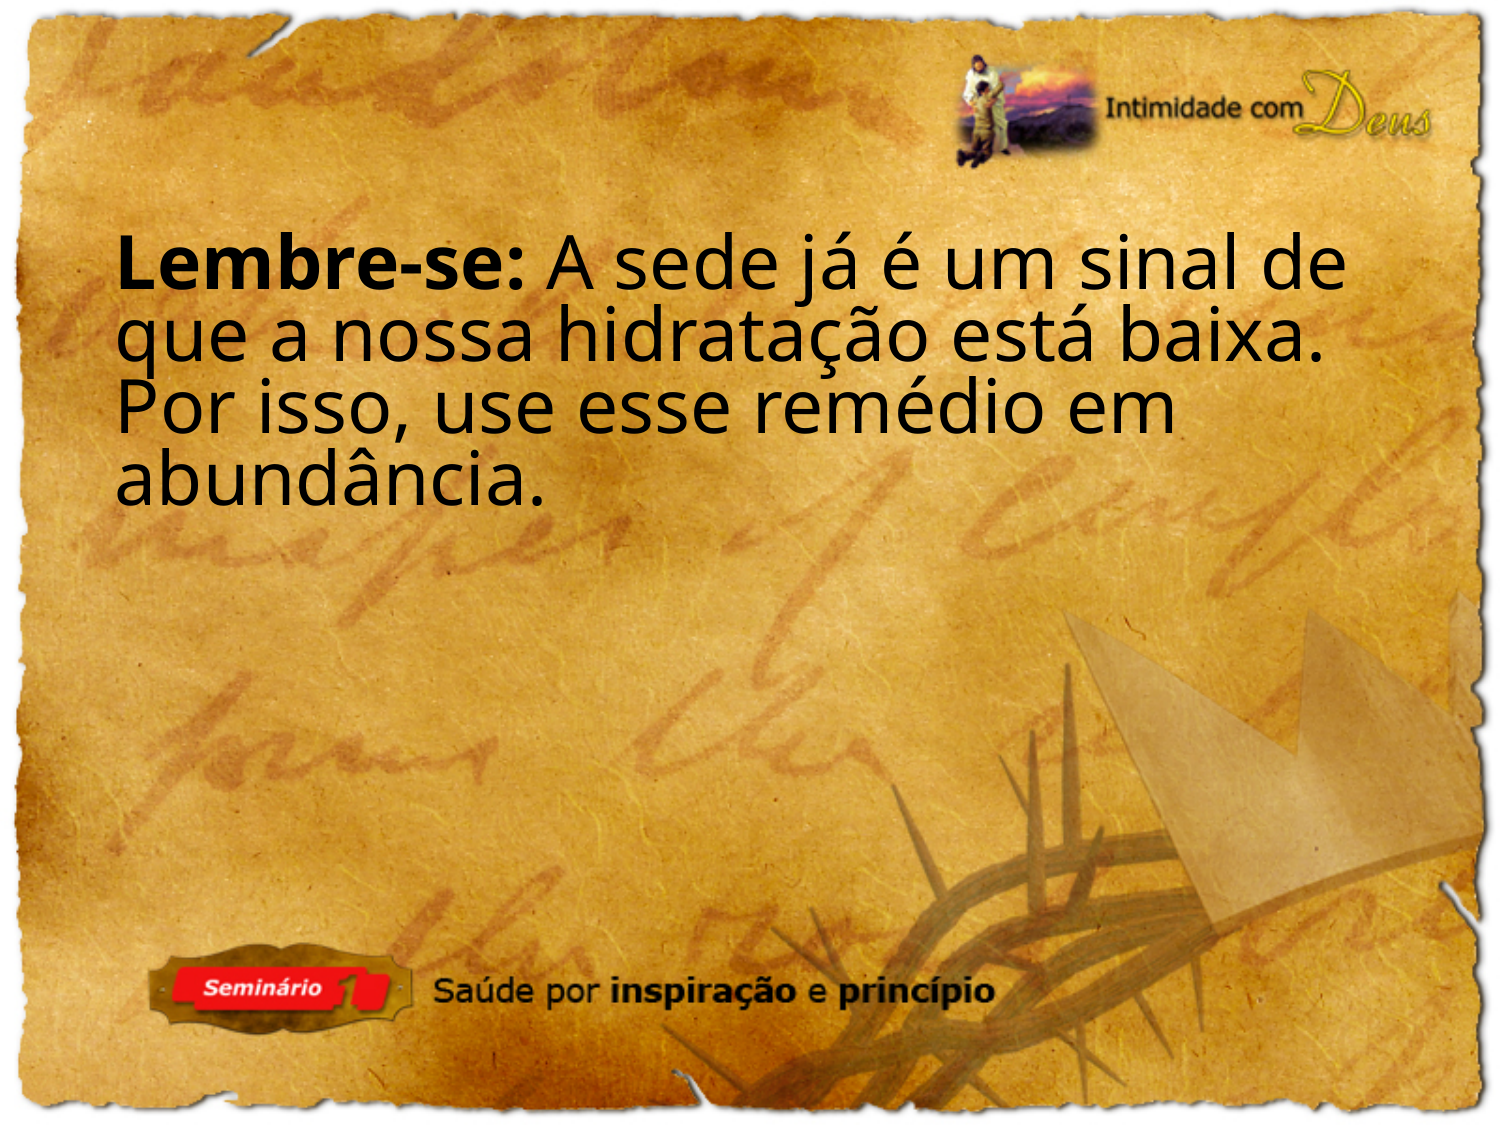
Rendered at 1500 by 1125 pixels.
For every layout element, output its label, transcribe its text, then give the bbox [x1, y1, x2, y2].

text_box Lembre-se: A sede já é um sinal de que a nossa hidratação está baixa. Por isso, use esse remédio em abundância. [100, 224, 1376, 528]
picture [0, 0, 1500, 1125]
